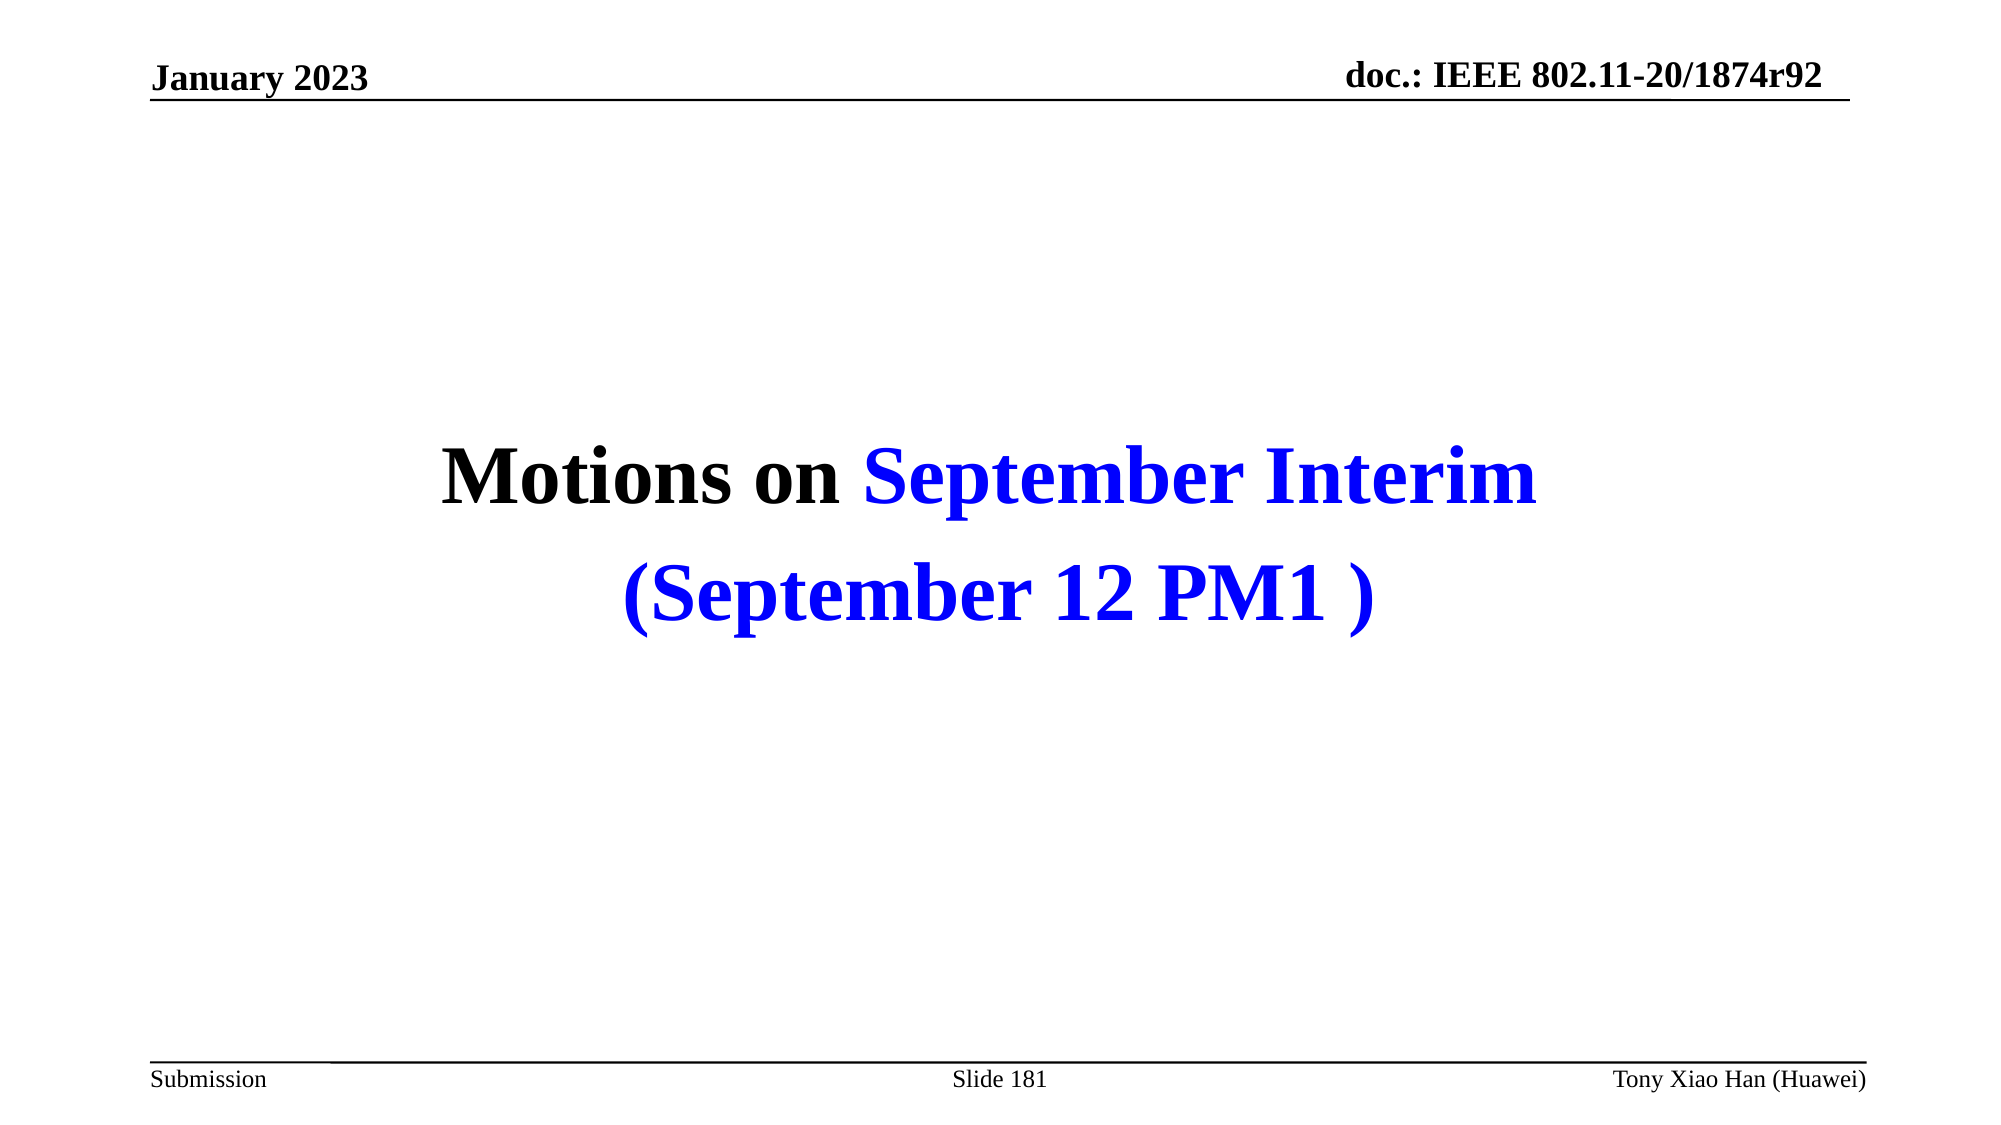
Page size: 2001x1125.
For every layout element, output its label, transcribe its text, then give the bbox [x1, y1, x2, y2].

text_box Motions on September Interim (September 12 PM1 ) [331, 412, 1669, 950]
